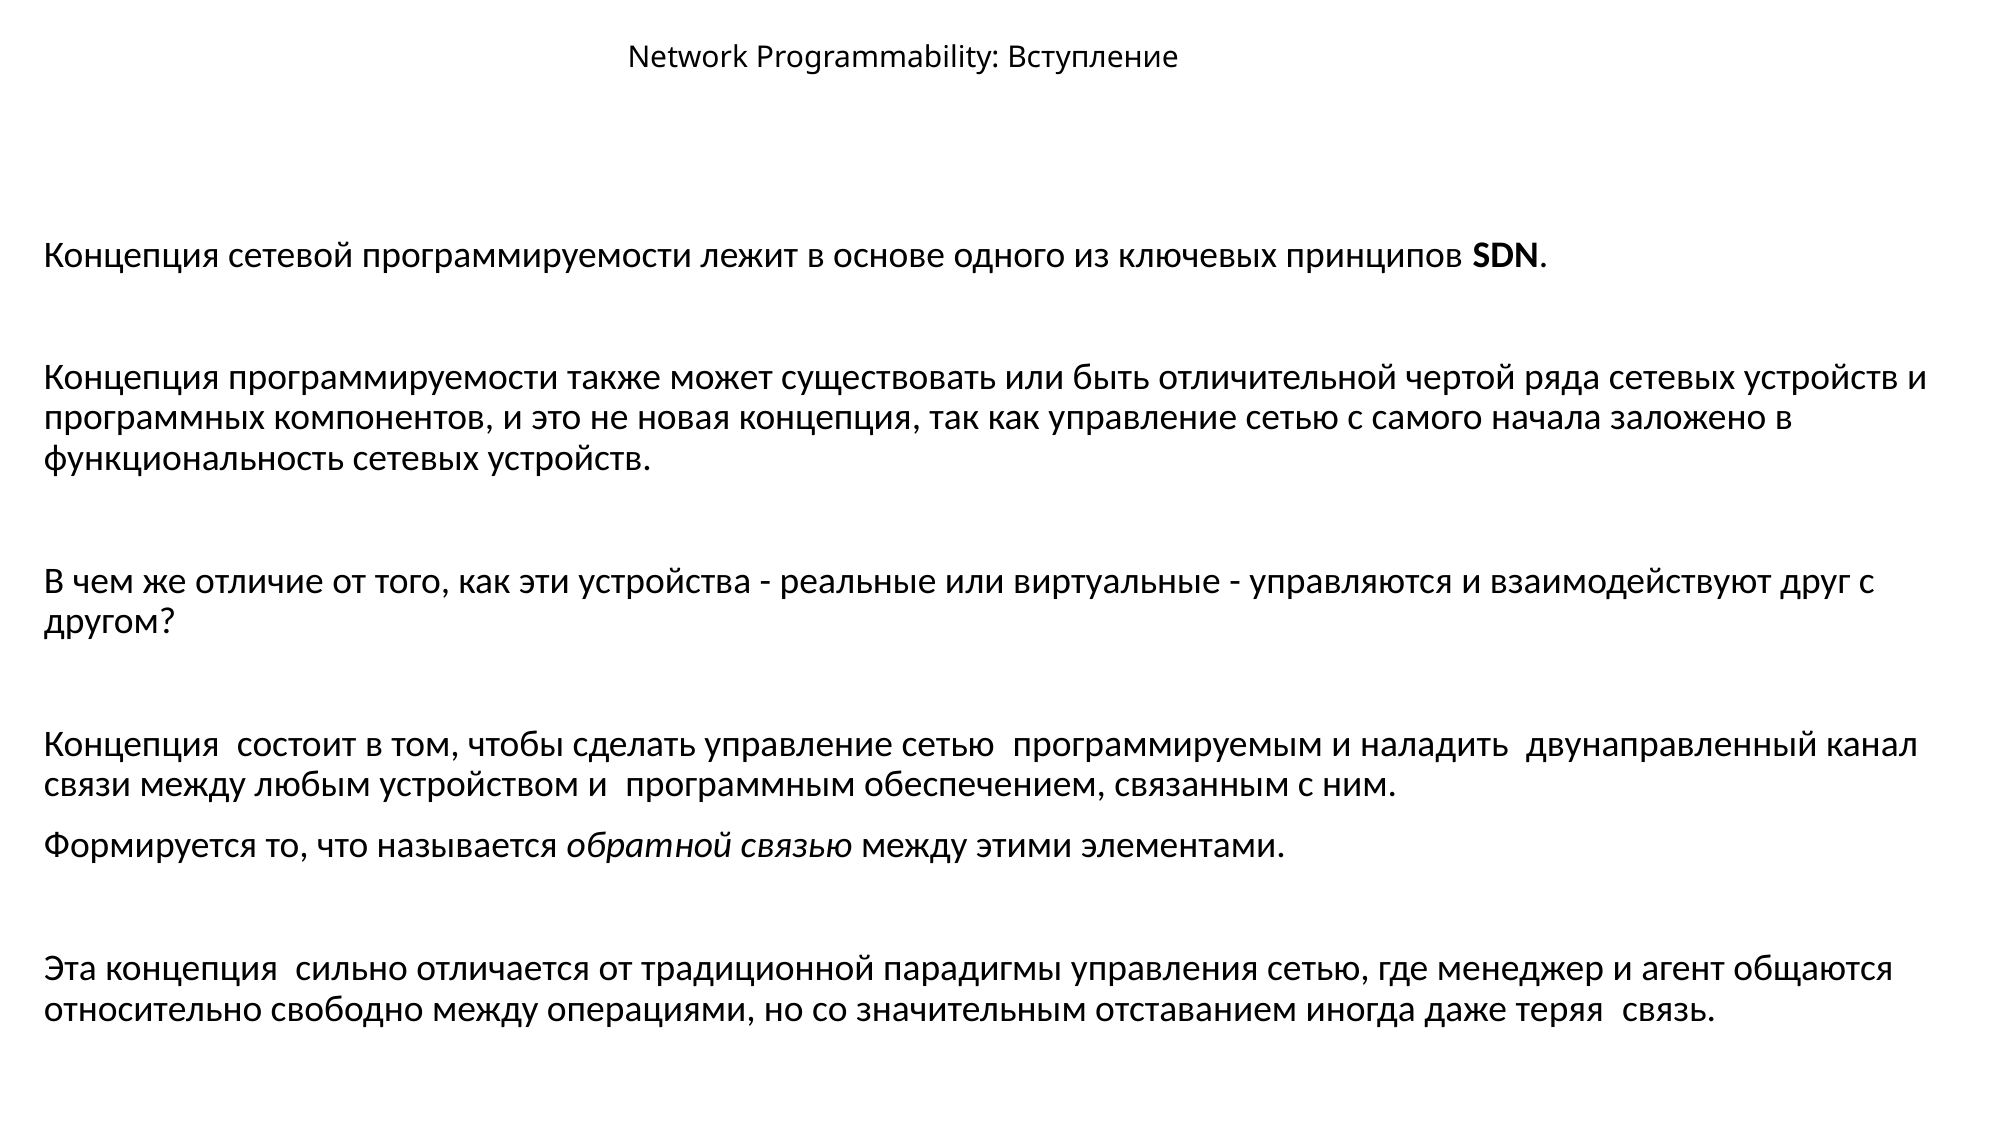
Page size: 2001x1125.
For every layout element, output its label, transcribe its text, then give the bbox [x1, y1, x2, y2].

title Network Programmability: Вступление [612, 23, 1249, 92]
list Концепция сетевой программируемости лежит в основе одного из ключевых принципов SDN. Концепция программируемости также может существовать или быть отличительной чертой ряда сетевых устройств и программных компонентов, и это не новая концепция, так как управление сетью с самого начала заложено в функциональность сетевых устройств. В чем же отличие от того, как эти устройства - реальные или виртуальные - управляются и взаимодействуют друг с другом? Концепция состоит в том, чтобы сделать управление сетью программируемым и наладить двунаправленный канал связи между любым устройством и программным обеспечением, связанным с ним. Формируется то, что называется обратной связью между этими элементами. Эта концепция сильно отличается от традиционной парадигмы управления сетью, где менеджер и агент общаются относительно свободно между операциями, но со значительным отставанием иногда даже теряя связь. [28, 227, 1975, 1101]
